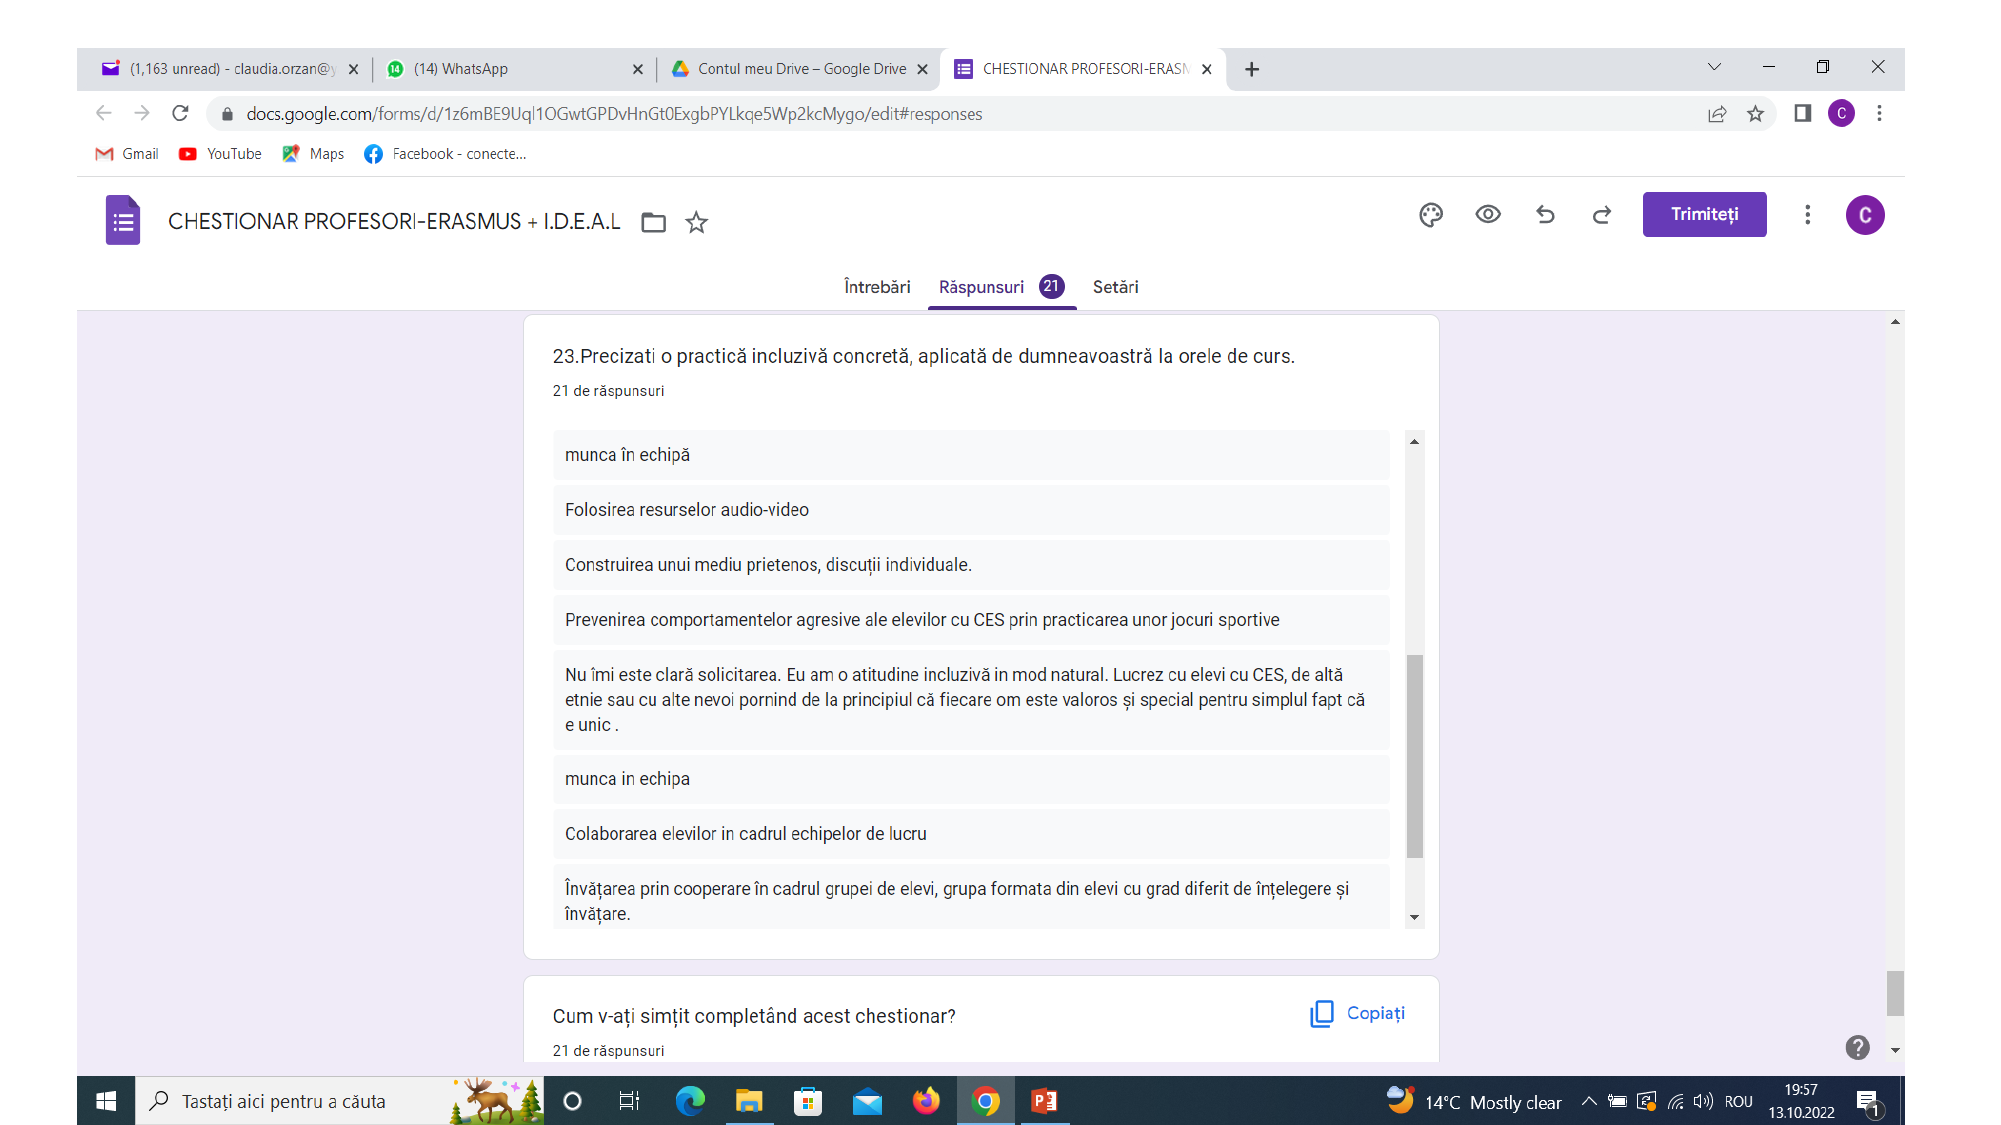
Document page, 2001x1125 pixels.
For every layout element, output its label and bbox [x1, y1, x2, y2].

picture [77, 47, 1905, 1125]
